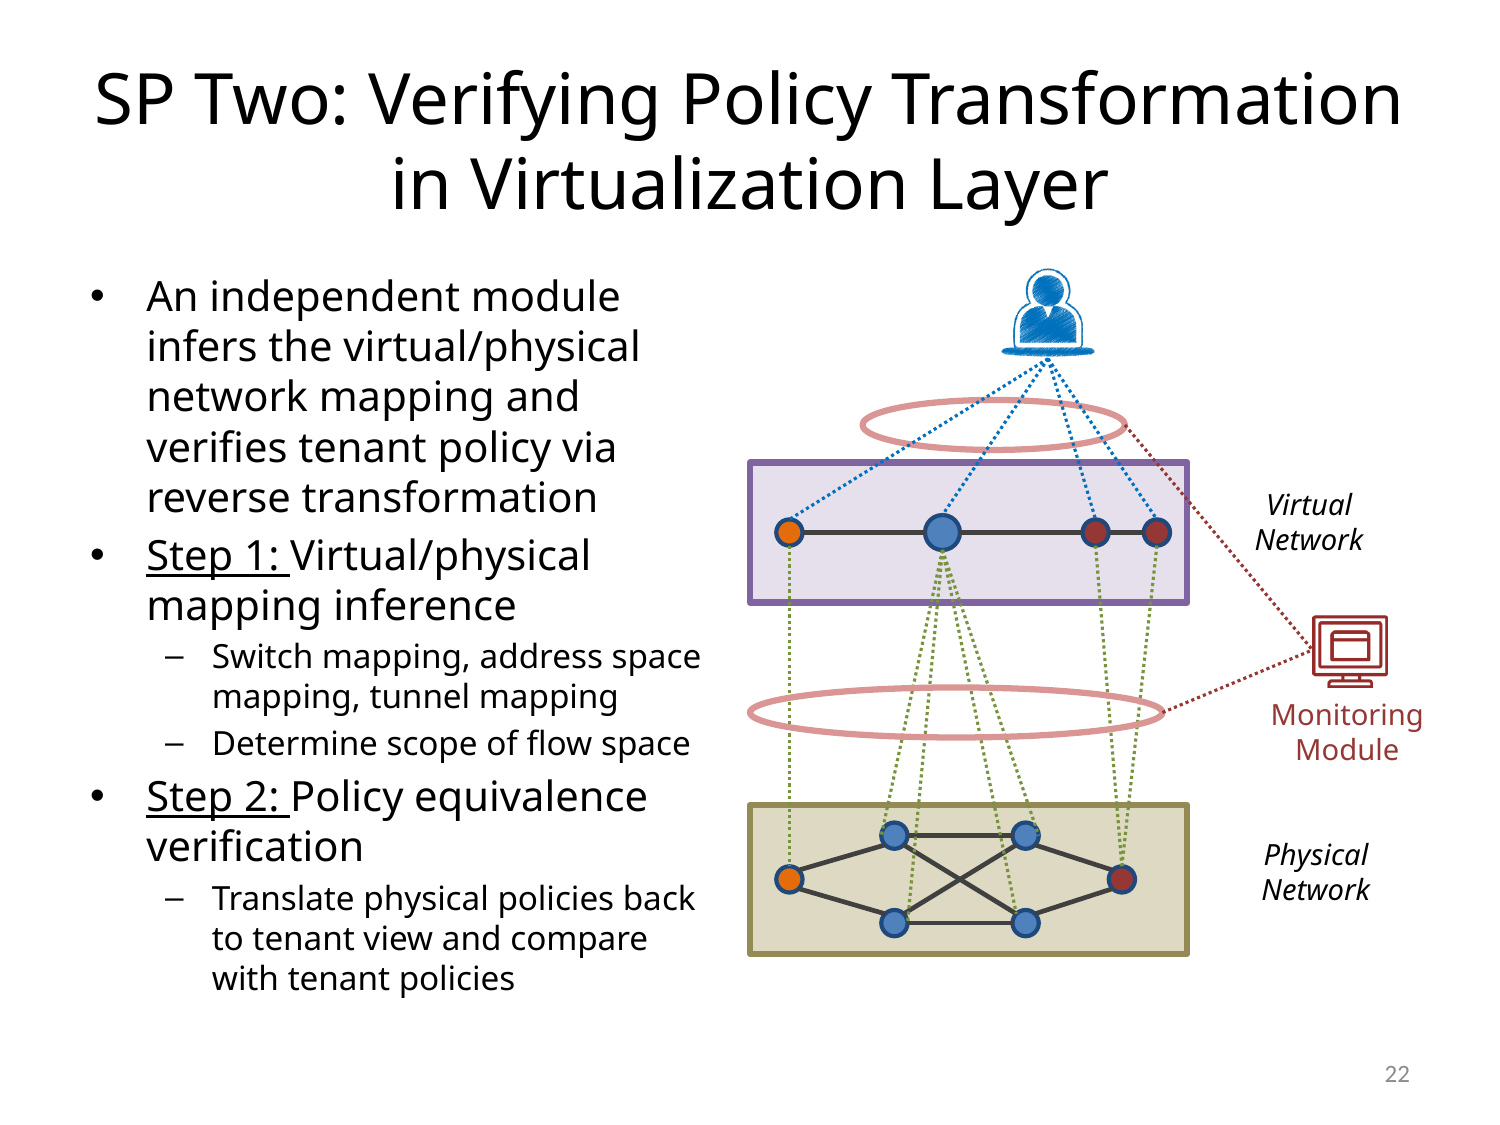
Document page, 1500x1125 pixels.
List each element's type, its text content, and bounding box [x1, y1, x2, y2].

text_box [1022, 844, 1030, 851]
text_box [1034, 844, 1091, 871]
title SP Two: Verifying Policy Transformation in Virtualization Layer [75, 45, 1425, 233]
picture [1313, 612, 1388, 688]
slide_number 22 [1074, 1042, 1425, 1103]
list An independent module infers the virtual/physical network mapping and verifies tenant policy via reverse transformation Step 1: Virtual/physical mapping inference Switch mapping, address space mapping, tunnel mapping Determine scope of flow space Step 2: Policy equivalence verification Translate physical policies back to tenant view and compare with tenant policies [75, 262, 738, 1025]
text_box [1121, 657, 1158, 867]
text_box [747, 696, 785, 729]
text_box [1017, 549, 1039, 836]
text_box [798, 888, 886, 915]
text_box Monitoring Module [1255, 689, 1439, 774]
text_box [942, 358, 1044, 516]
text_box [881, 549, 906, 836]
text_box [1124, 424, 1313, 651]
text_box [1095, 545, 1118, 867]
text_box [879, 907, 907, 939]
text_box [942, 549, 1017, 915]
text_box Virtual Network [1316, 478, 1388, 564]
text_box [923, 528, 962, 547]
text_box [791, 539, 928, 605]
picture [999, 262, 1097, 358]
text_box [774, 864, 805, 895]
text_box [907, 549, 943, 924]
text_box [1011, 907, 1041, 939]
text_box [1106, 876, 1138, 895]
text_box [1107, 539, 1118, 544]
text_box [1081, 528, 1111, 548]
text_box [957, 539, 1091, 605]
text_box [748, 803, 1189, 956]
text_box [748, 460, 788, 605]
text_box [1162, 649, 1313, 713]
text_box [1047, 358, 1158, 520]
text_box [1034, 888, 1113, 915]
text_box [888, 844, 898, 851]
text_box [798, 844, 886, 871]
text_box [789, 358, 941, 520]
text_box [1044, 687, 1090, 738]
text_box [774, 518, 805, 548]
text_box [793, 687, 875, 738]
text_box Physical Network [1237, 828, 1395, 914]
